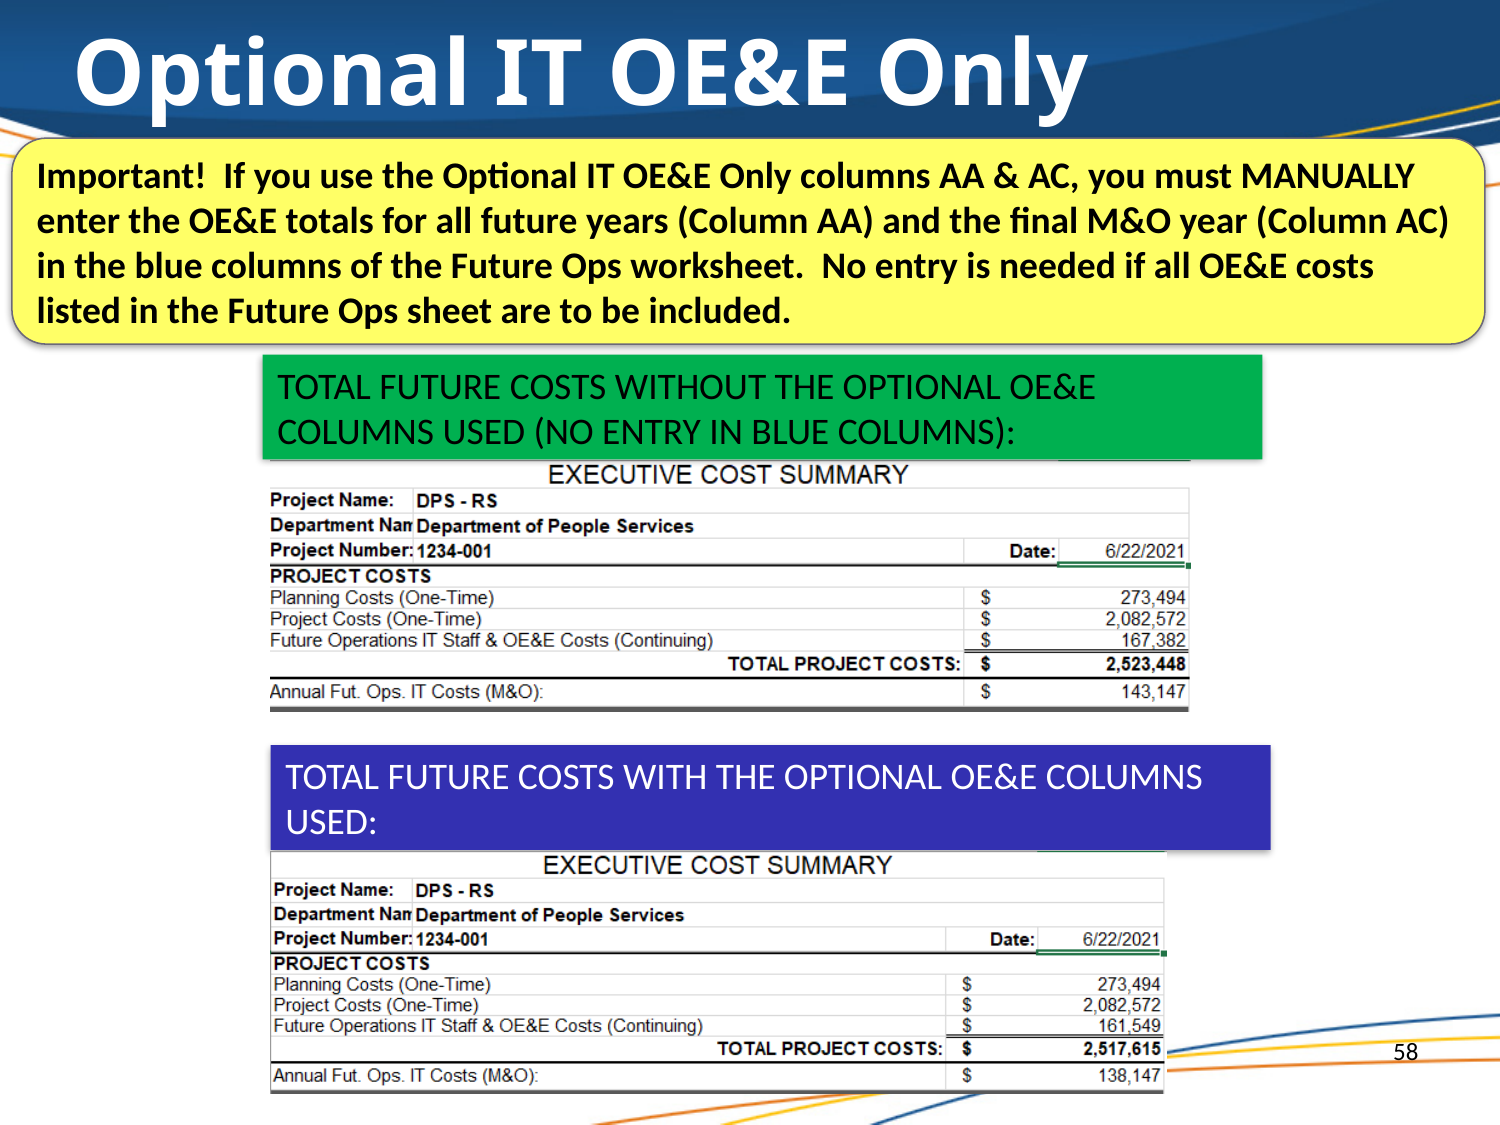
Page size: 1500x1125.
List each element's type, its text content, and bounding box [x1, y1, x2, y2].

text_box TOTAL FUTURE COSTS WITH THE OPTIONAL OE&E COLUMNS USED: [270, 745, 1271, 850]
slide_number 58 [1171, 1021, 1434, 1081]
title Optional IT OE&E Only Columns [57, 6, 1485, 155]
picture [0, 0, 1500, 1125]
text_box Important! If you use the Optional IT OE&E Only columns AA & AC, you must MANUALLY enter the OE&E totals for all future years (Column AA) and the final M&O year (Column AC) in the blue columns of the Future Ops worksheet. No entry is needed if all OE&E costs listed in the Future Ops sheet are to be included. [11, 137, 1486, 345]
text_box TOTAL FUTURE COSTS WITHOUT THE OPTIONAL OE&E COLUMNS USED (NO ENTRY IN BLUE COLUMNS): [262, 354, 1263, 460]
